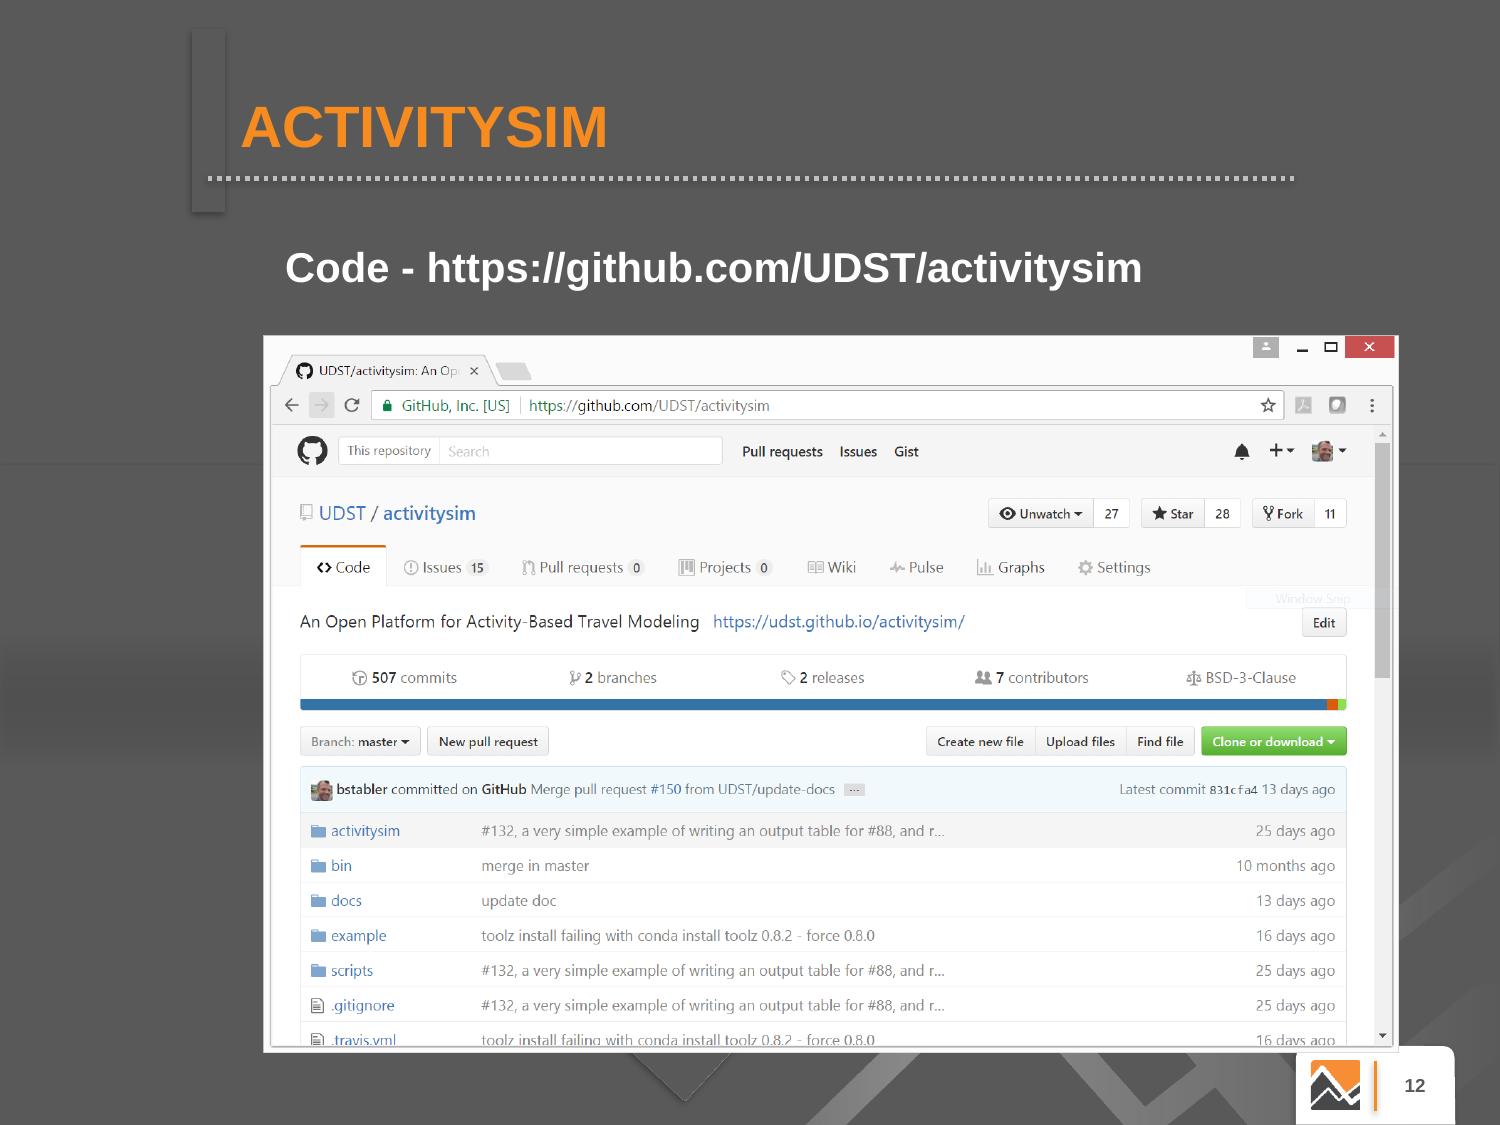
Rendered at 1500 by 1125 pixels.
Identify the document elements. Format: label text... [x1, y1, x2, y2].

picture [263, 334, 1400, 1053]
title ACTIVITYSIM [225, 45, 1312, 203]
text_box Code - https://github.com/UDST/activitysim [270, 233, 1159, 299]
